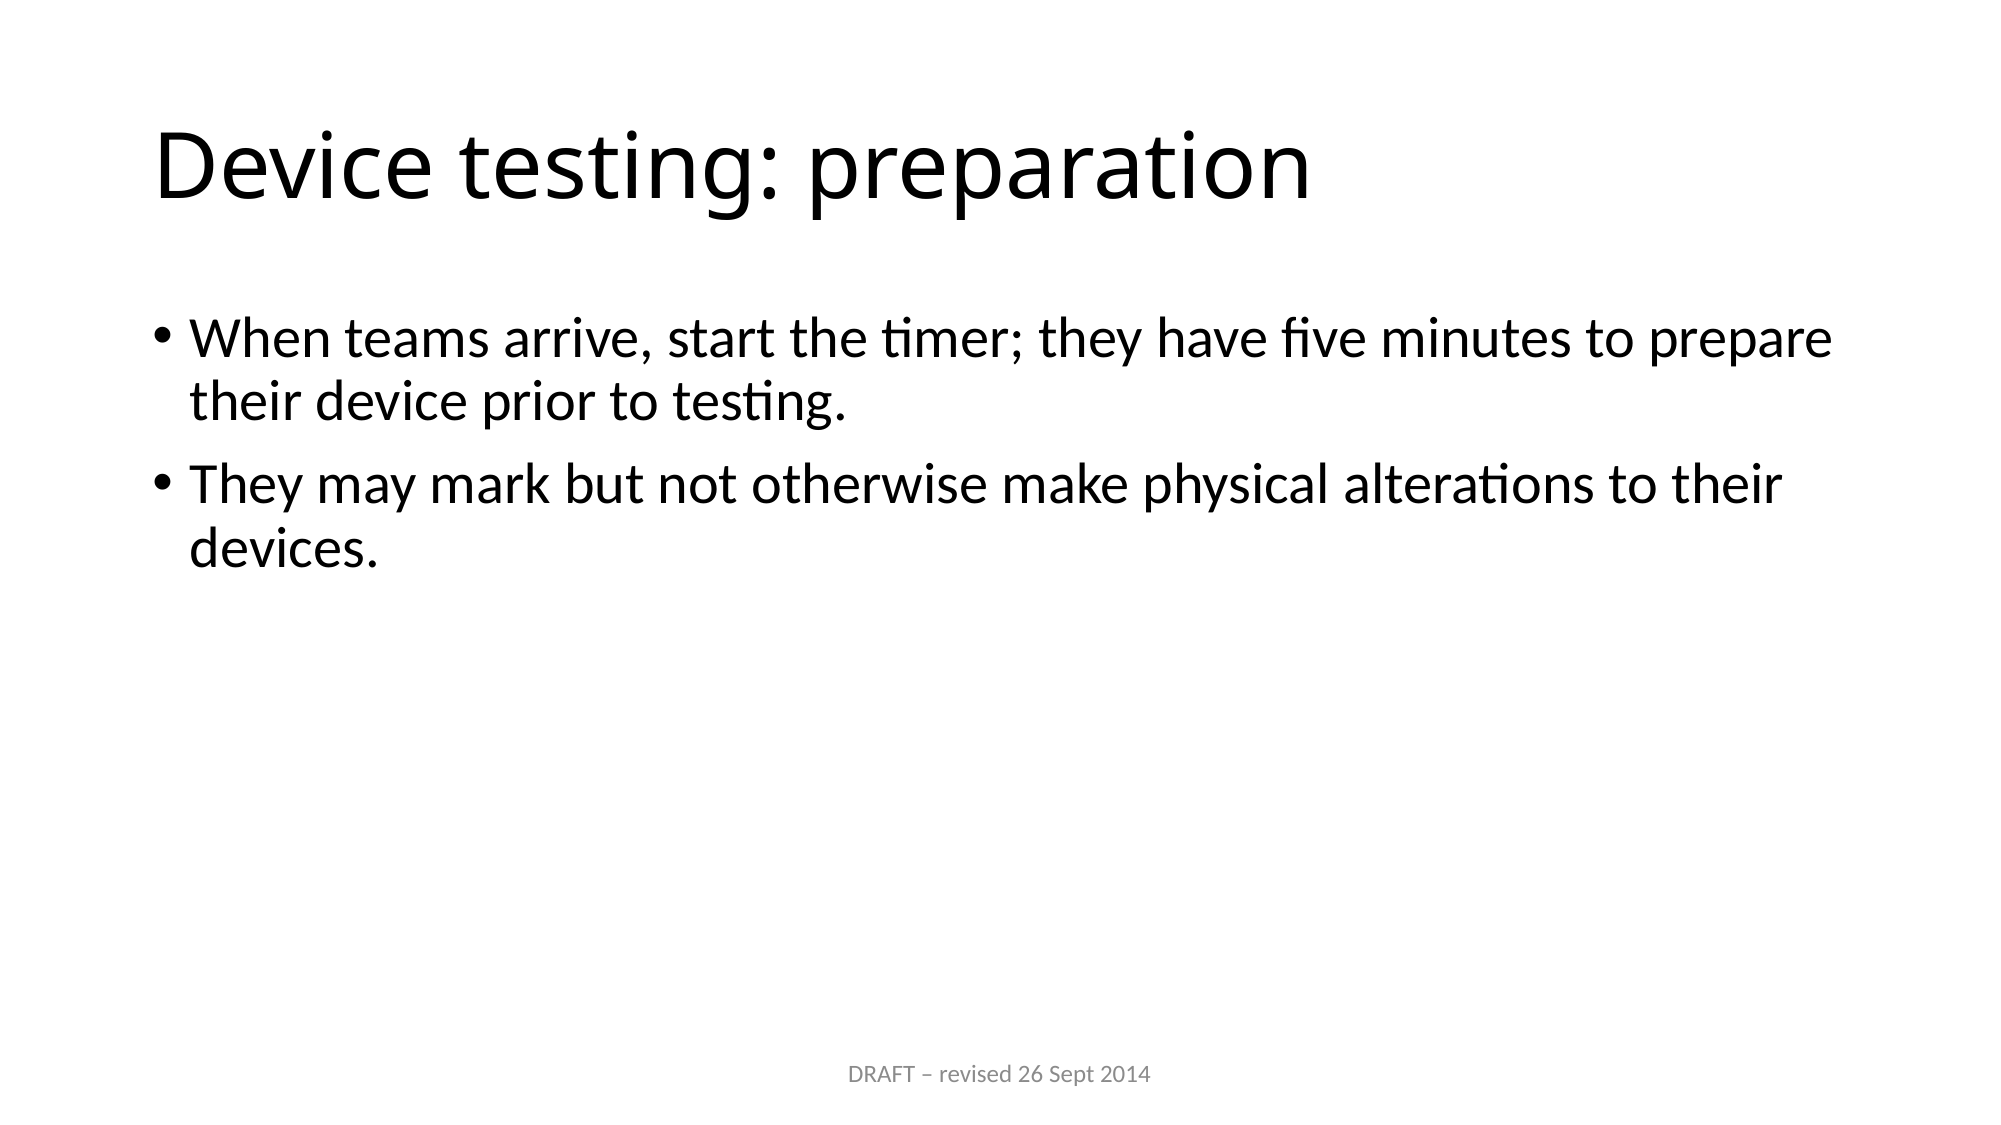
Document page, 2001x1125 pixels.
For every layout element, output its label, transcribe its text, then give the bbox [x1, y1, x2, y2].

footer DRAFT – revised 26 Sept 2014 [662, 1042, 1338, 1103]
title Device testing: preparation [137, 59, 1863, 278]
list When teams arrive, start the timer; they have five minutes to prepare their device prior to testing. They may mark but not otherwise make physical alterations to their devices. [137, 299, 1863, 1014]
